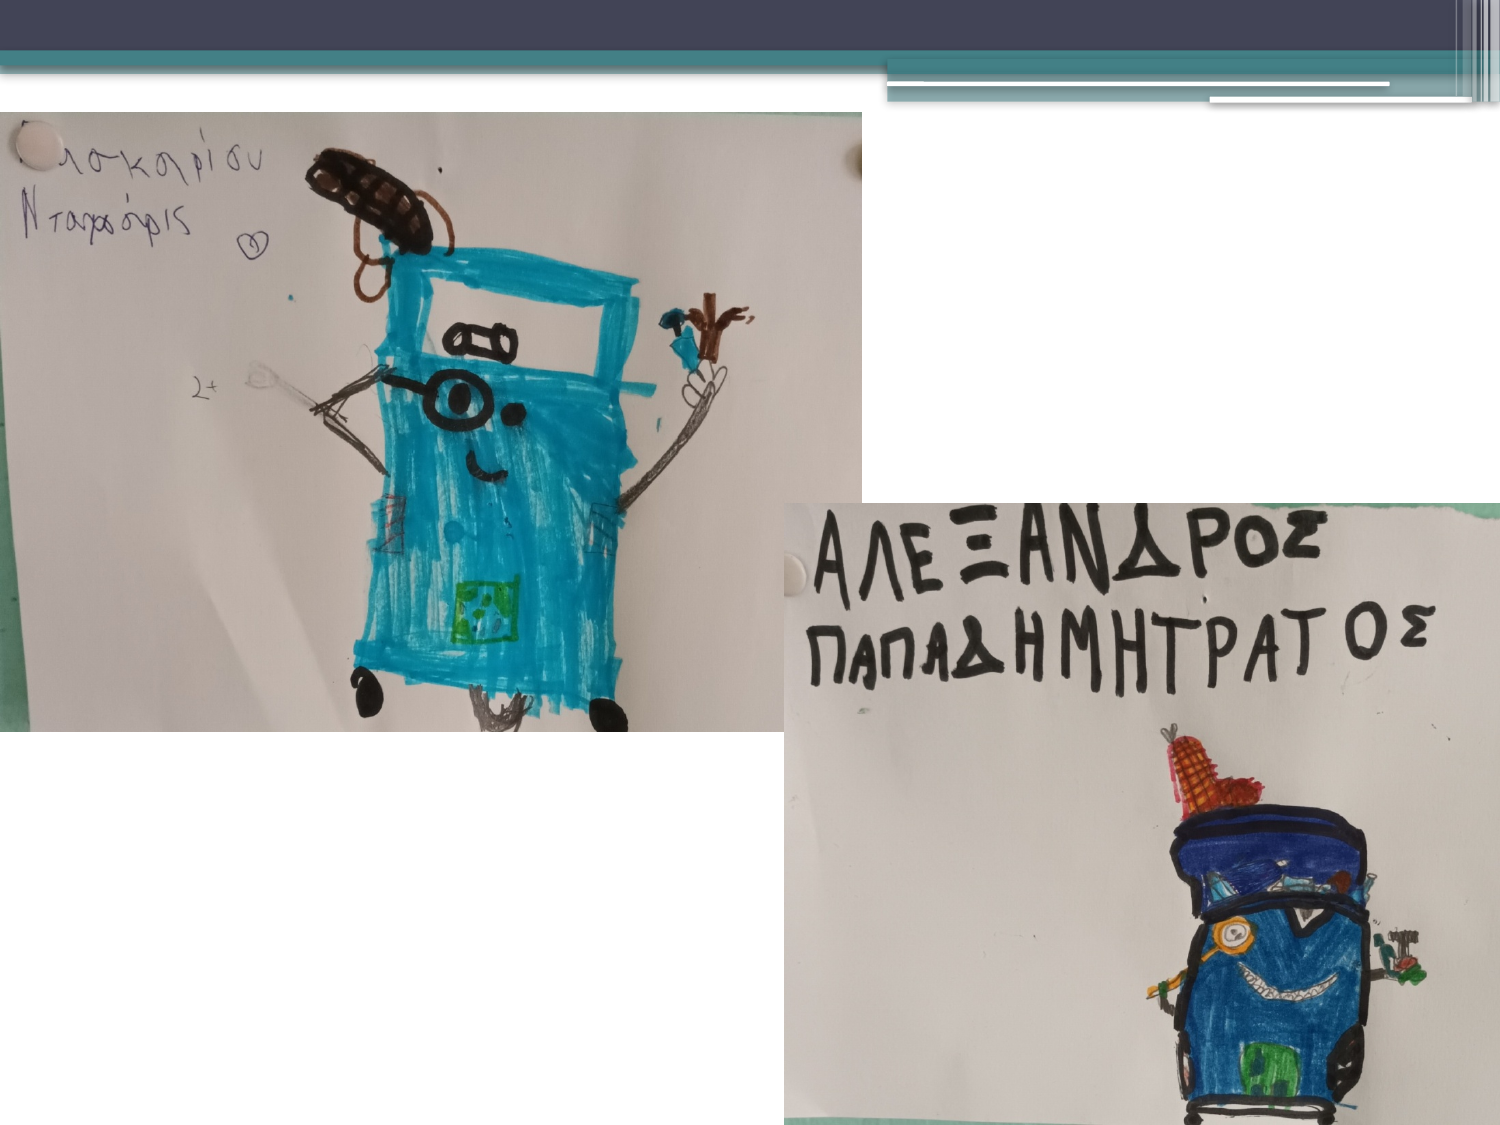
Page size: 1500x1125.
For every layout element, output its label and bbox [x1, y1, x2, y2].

picture [784, 502, 1500, 1125]
list [0, 112, 862, 733]
